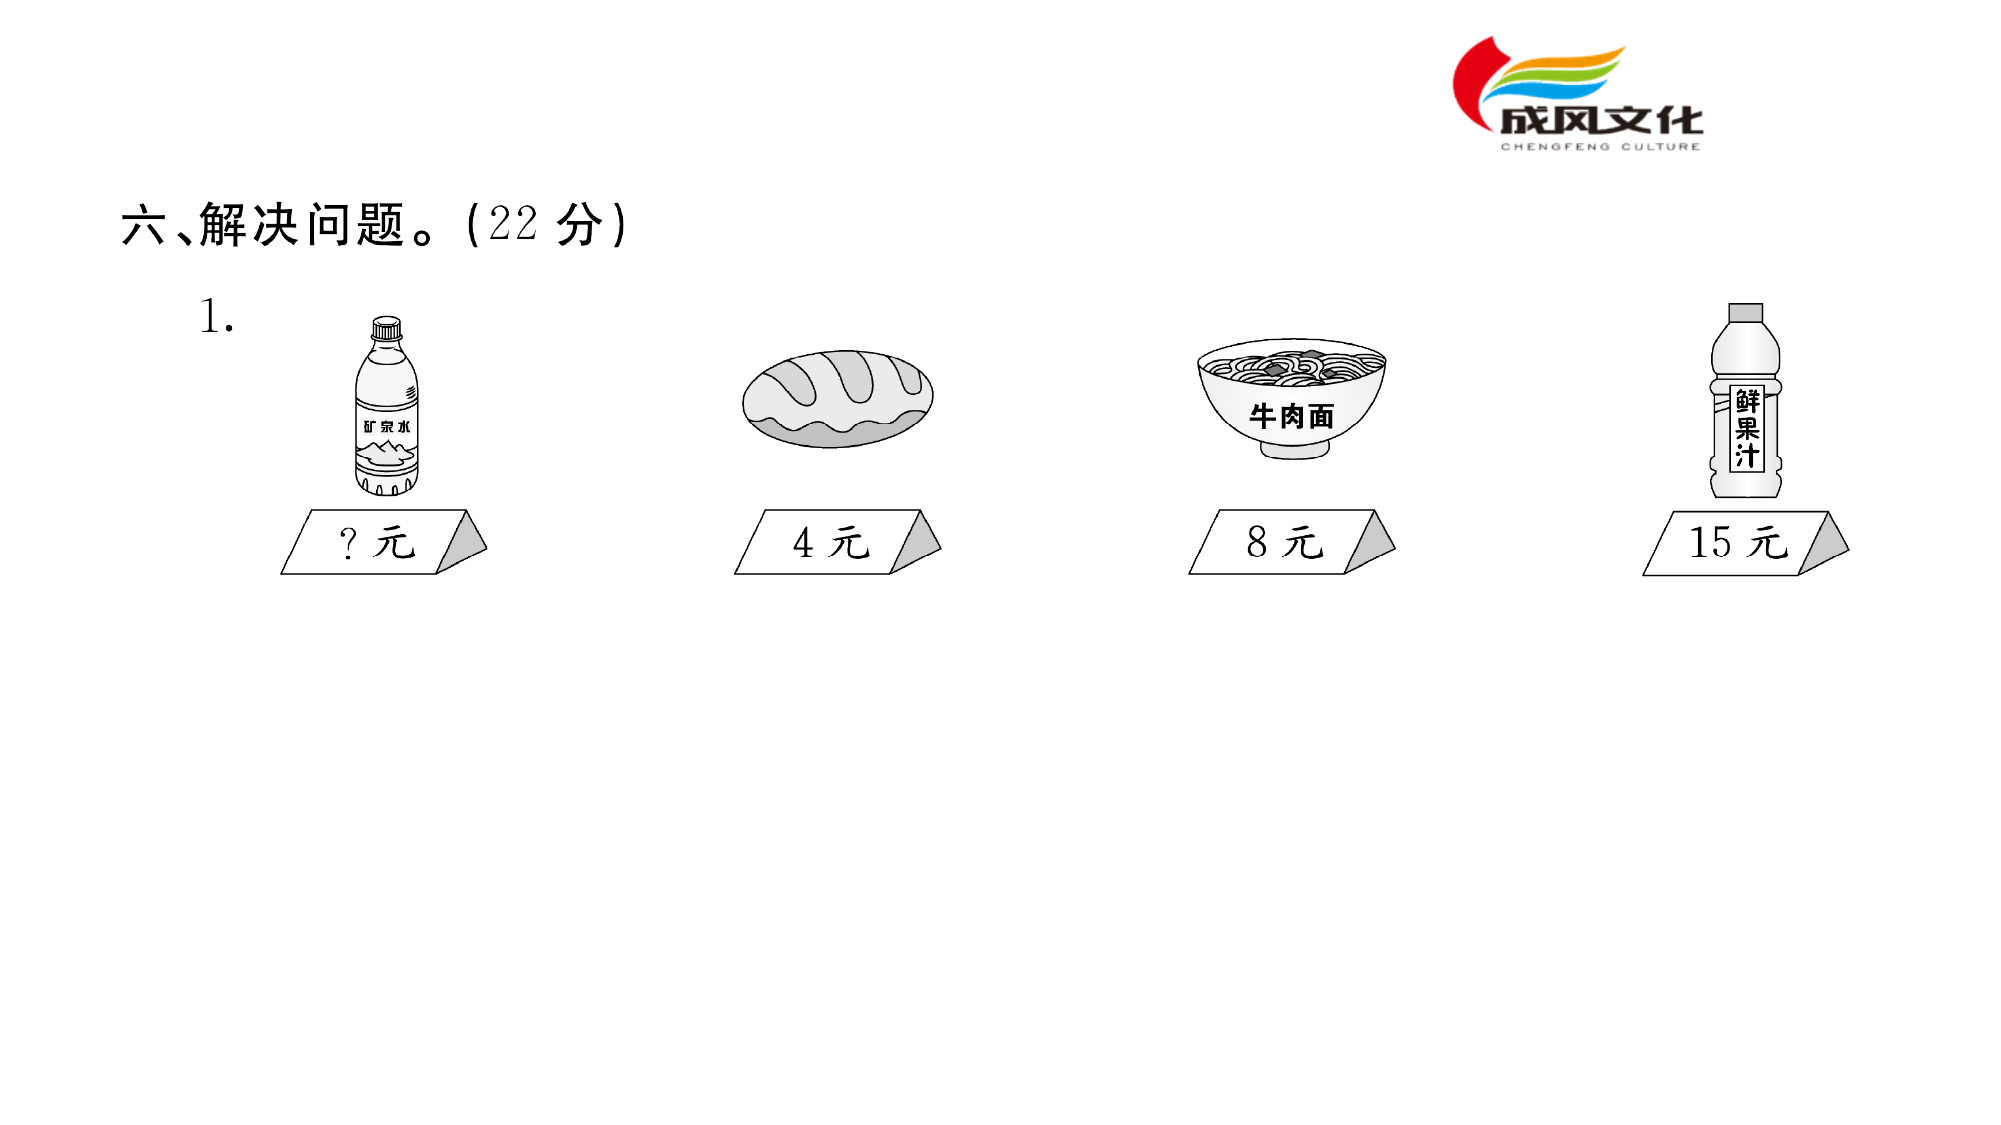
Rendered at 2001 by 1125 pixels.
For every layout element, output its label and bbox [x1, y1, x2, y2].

picture [118, 30, 2000, 613]
